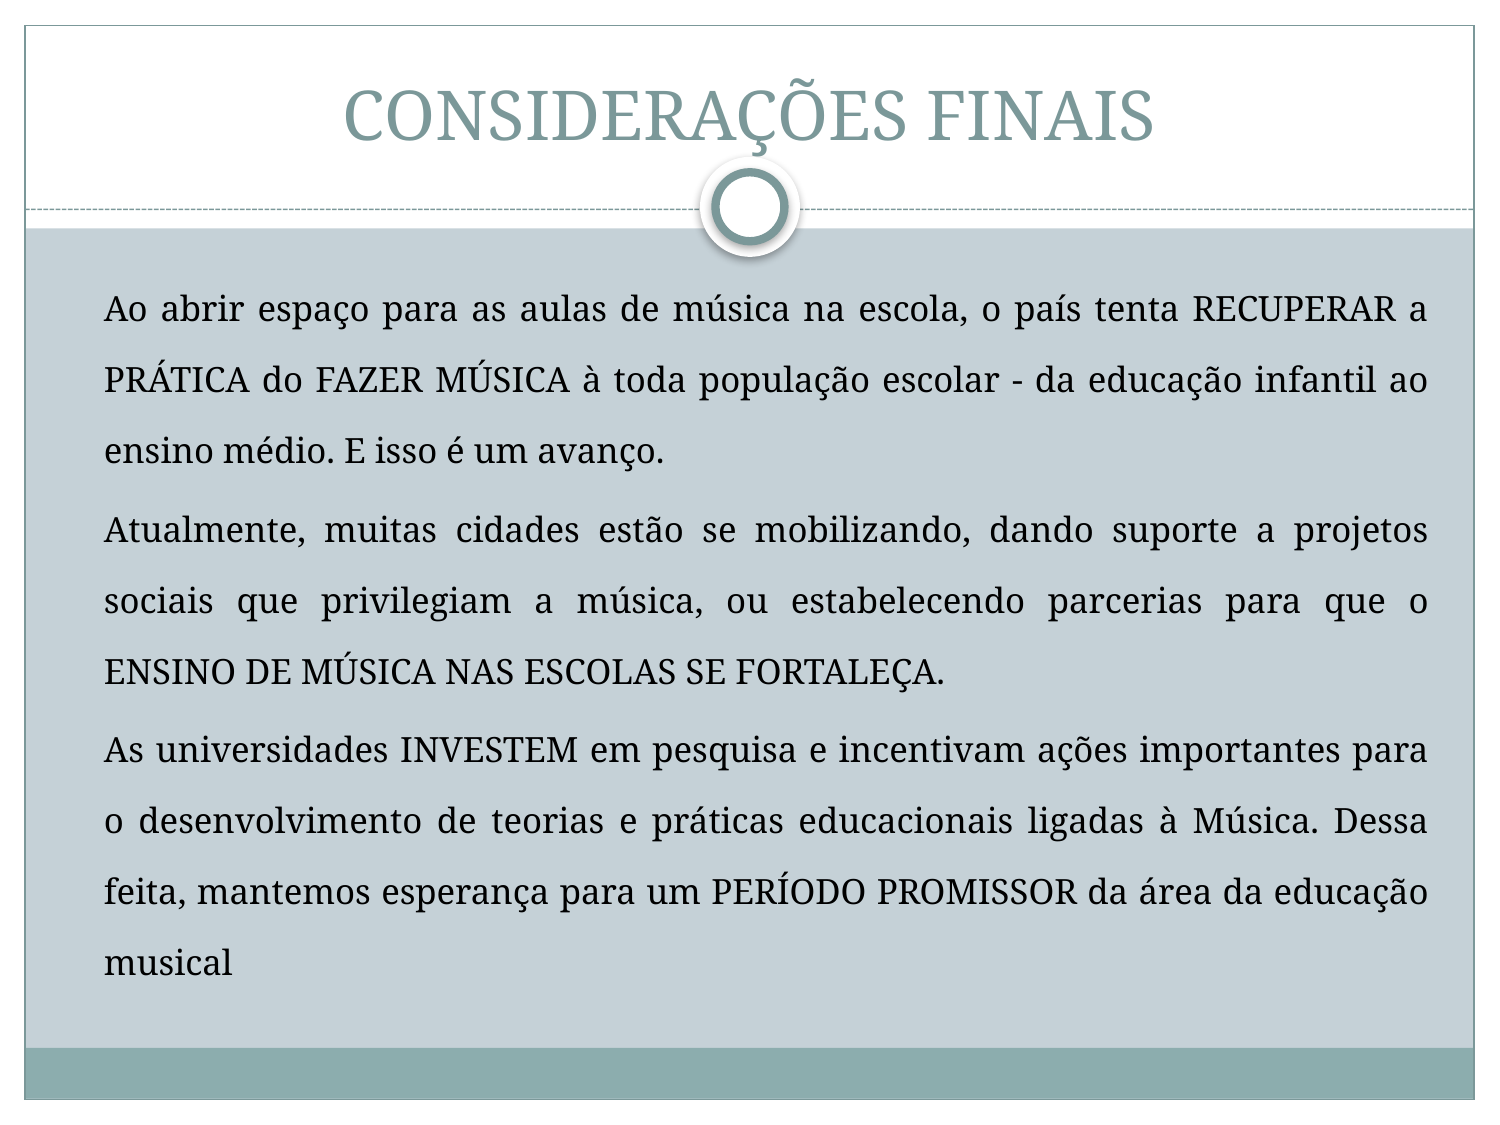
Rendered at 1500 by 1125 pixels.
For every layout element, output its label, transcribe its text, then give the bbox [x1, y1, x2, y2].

list Ao abrir espaço para as aulas de música na escola, o país tenta RECUPERAR a PRÁTICA do FAZER MÚSICA à toda população escolar - da educação infantil ao ensino médio. E isso é um avanço. Atualmente, muitas cidades estão se mobilizando, dando suporte a projetos sociais que privilegiam a música, ou estabelecendo parcerias para que o ENSINO DE MÚSICA NAS ESCOLAS SE FORTALEÇA. As universidades INVESTEM em pesquisa e incentivam ações importantes para o desenvolvimento de teorias e práticas educacionais ligadas à Música. Dessa feita, mantemos esperança para um PERÍODO PROMISSOR da área da educação musical [49, 250, 1445, 1001]
title CONSIDERAÇÕES FINAIS [49, 37, 1450, 162]
